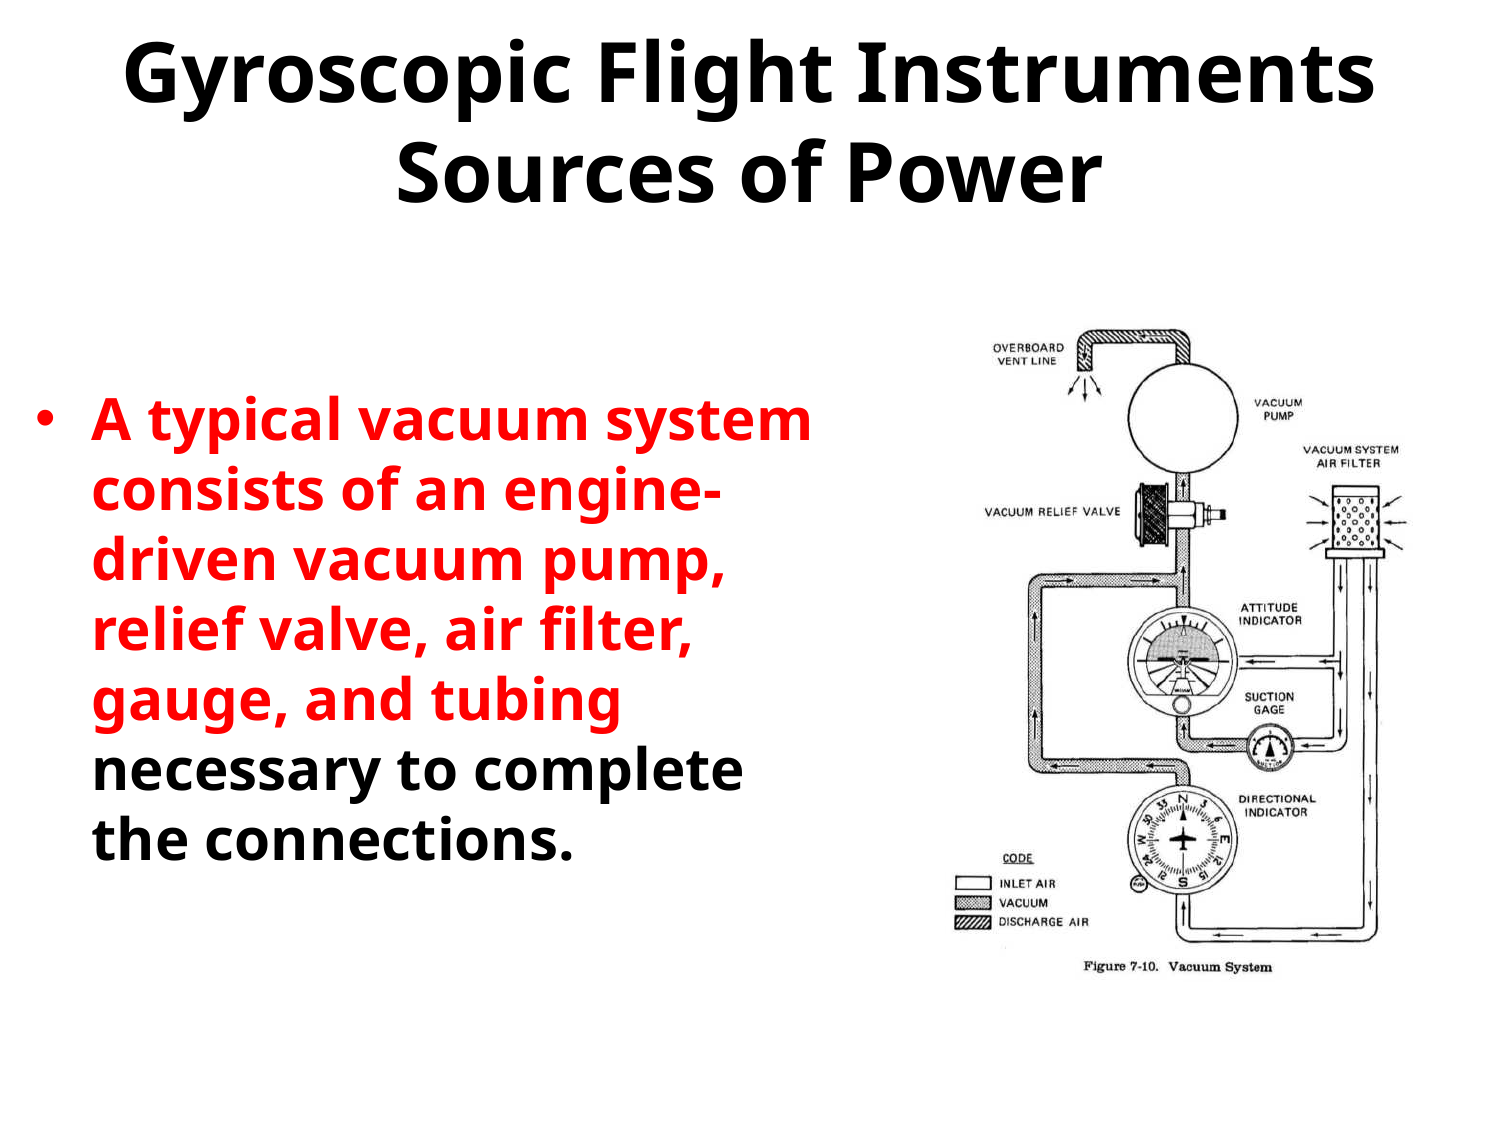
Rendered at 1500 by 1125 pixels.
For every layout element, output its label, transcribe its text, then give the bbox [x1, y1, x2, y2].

title Gyroscopic Flight Instruments Sources of Power [75, 24, 1425, 213]
text_box A typical vacuum system consists of an engine-driven vacuum pump, relief valve, air filter, gauge, and tubing necessary to complete the connections. [20, 375, 872, 880]
picture [937, 312, 1416, 982]
